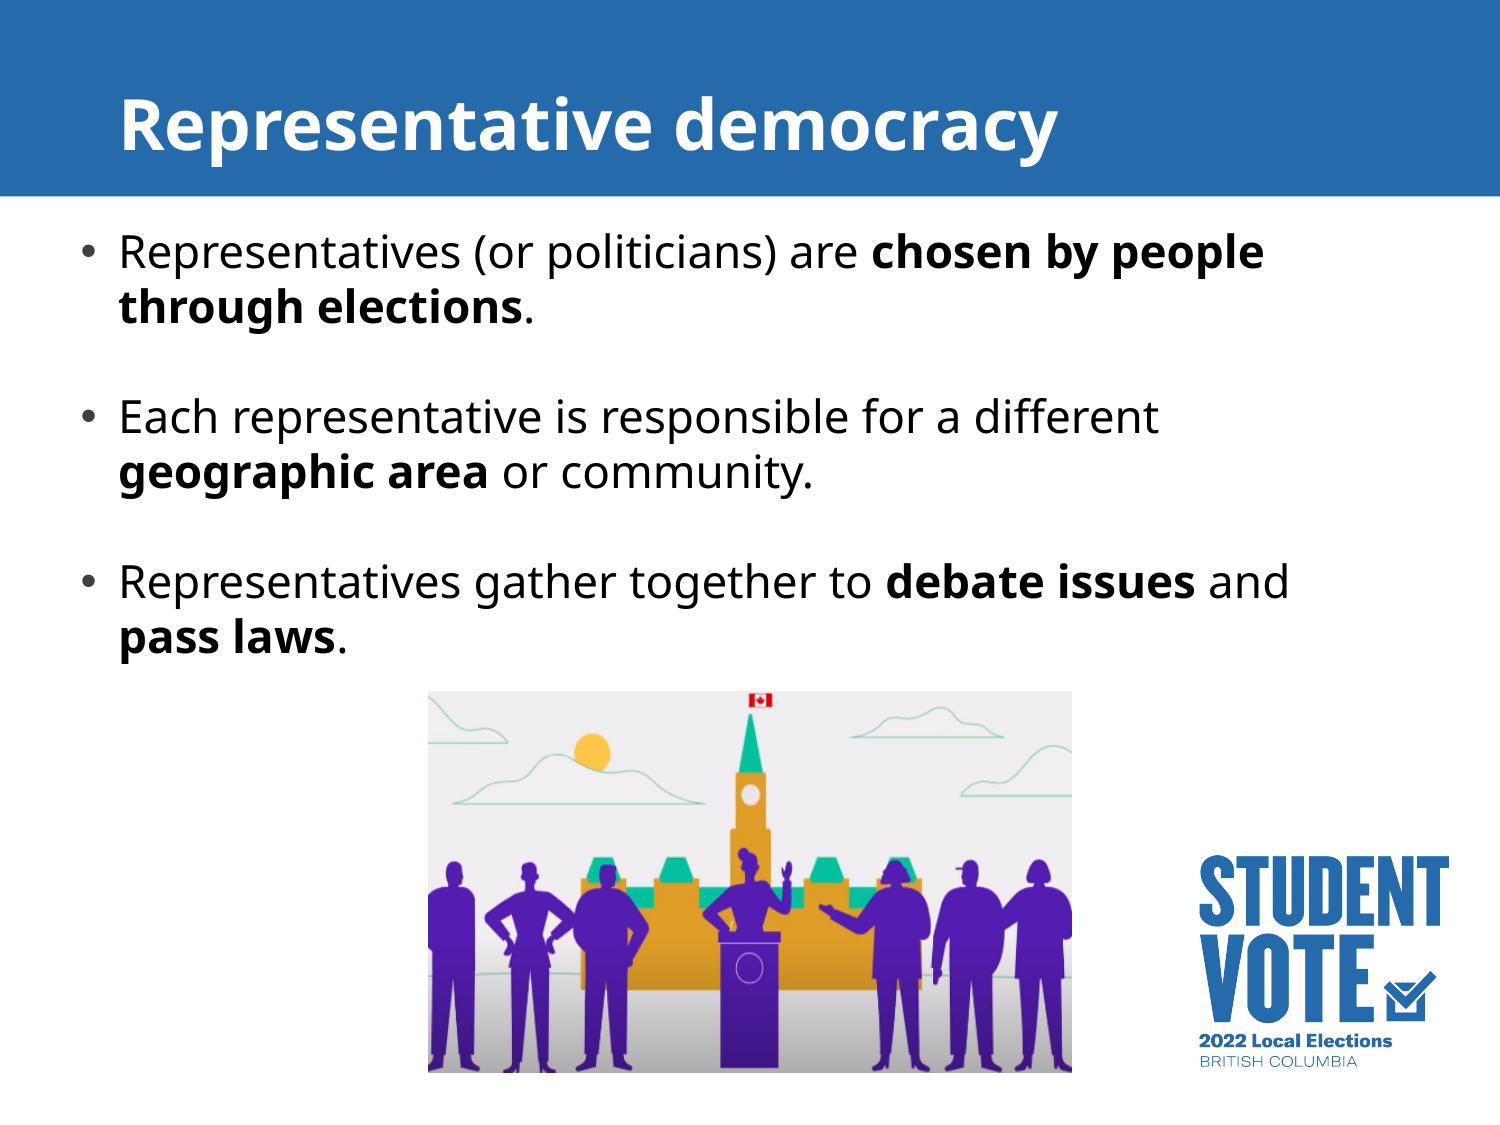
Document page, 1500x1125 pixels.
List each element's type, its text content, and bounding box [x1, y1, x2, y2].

title Representative democracy [103, 61, 1397, 194]
picture [428, 691, 1072, 1074]
text_box Representatives (or politicians) are chosen by people through elections. Each representative is responsible for a different geographic area or community. Representatives gather together to debate issues and pass laws. [65, 215, 1360, 964]
picture [1199, 855, 1449, 1067]
